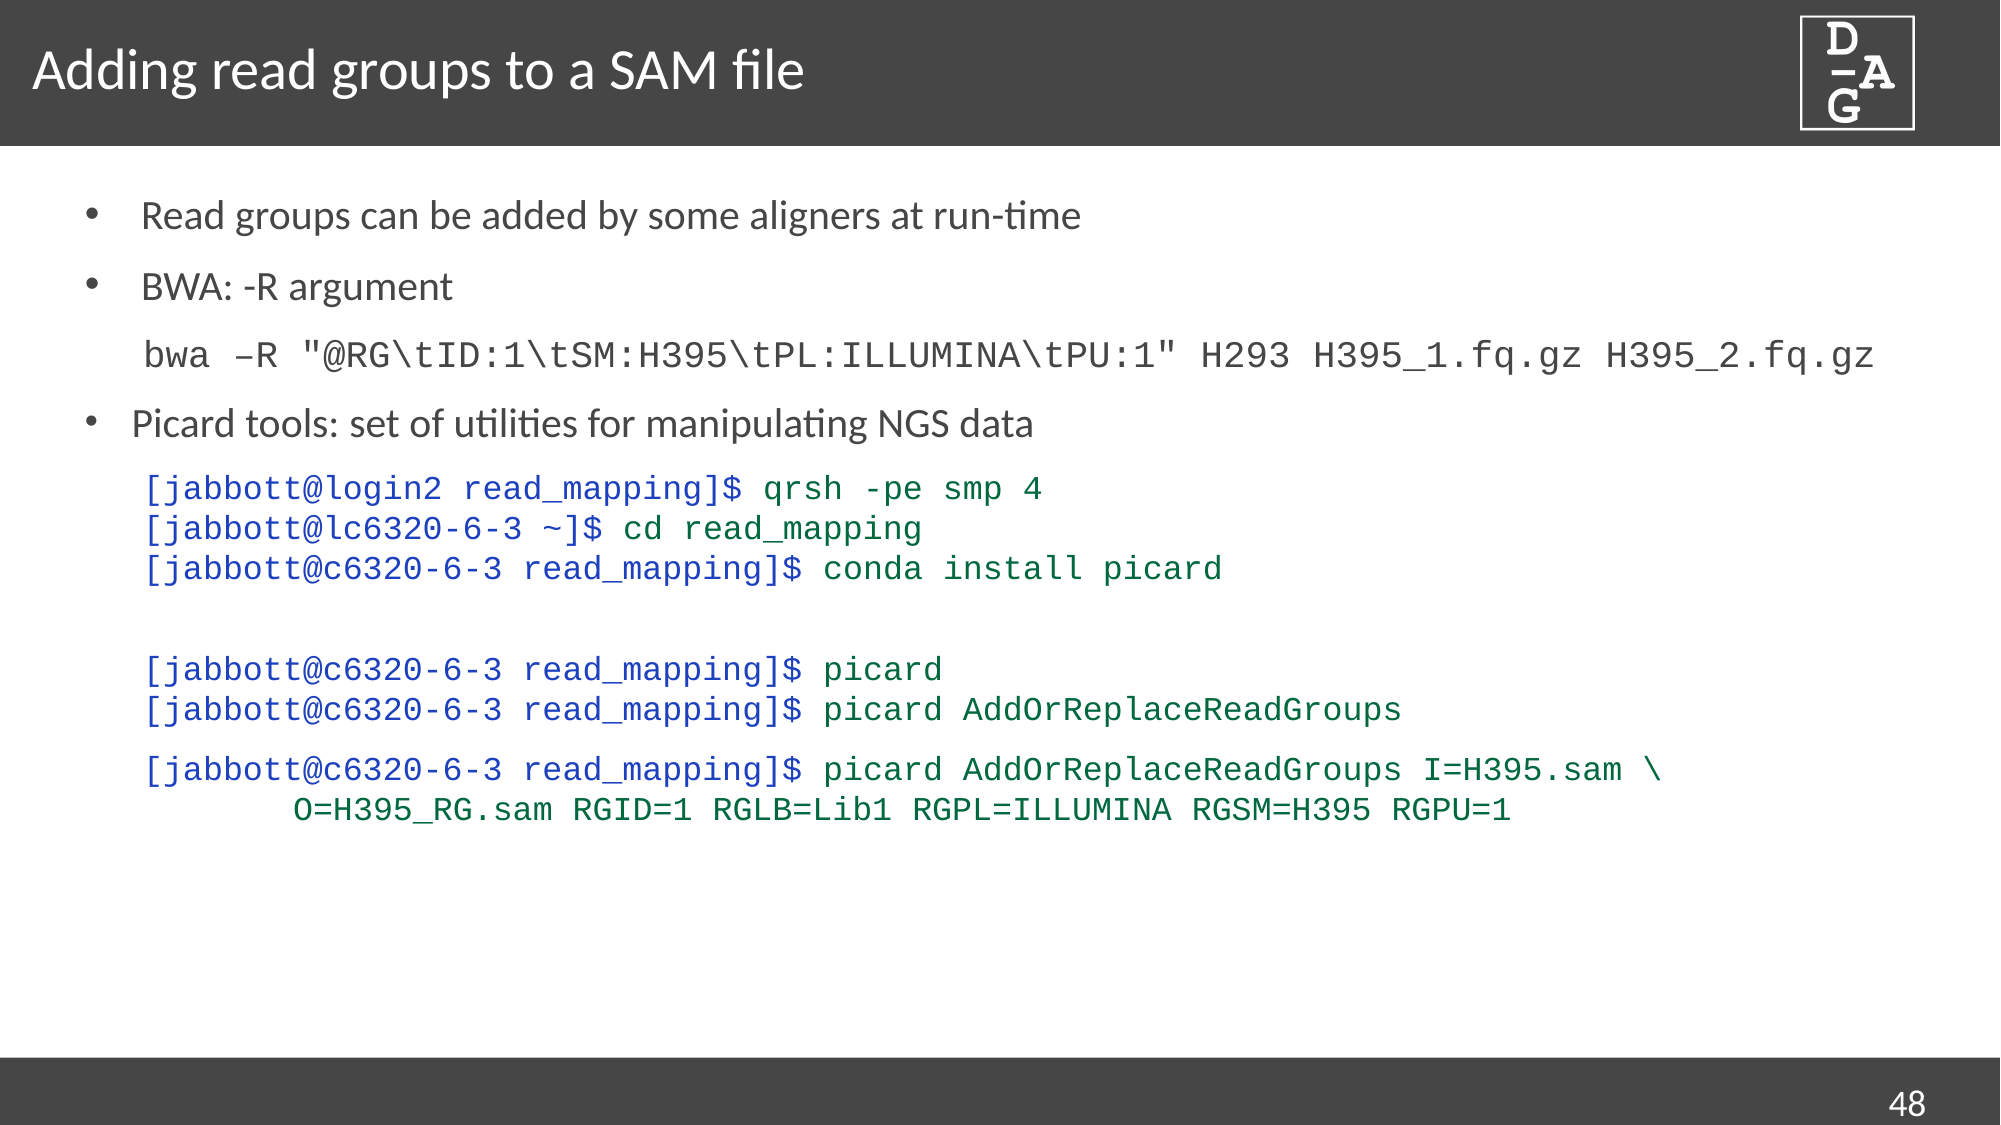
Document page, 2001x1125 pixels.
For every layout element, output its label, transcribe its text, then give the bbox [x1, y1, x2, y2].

list Read groups can be added by some aligners at run-time BWA: -R argument bwa –R "@RG\tID:1\tSM:H395\tPL:ILLUMINA\tPU:1" H293 H395_1.fq.gz H395_2.fq.gz Picard tools: set of utilities for manipulating NGS data [jabbott@login2 read_mapping]$ qrsh -pe smp 4 [jabbott@lc6320-6-3 ~]$ cd read_mapping [jabbott@c6320-6-3 read_mapping]$ conda install picard [jabbott@c6320-6-3 read_mapping]$ picard [jabbott@c6320-6-3 read_mapping]$ picard AddOrReplaceReadGroups [jabbott@c6320-6-3 read_mapping]$ picard AddOrReplaceReadGroups I=H395.sam \ O=H395_RG.sam RGID=1 RGLB=Lib1 RGPL=ILLUMINA RGSM=H395 RGPU=1 [84, 180, 1916, 1031]
slide_number 48 [1873, 1071, 1980, 1109]
picture [1800, 15, 1916, 131]
title Adding read groups to a SAM file [32, 24, 1760, 122]
